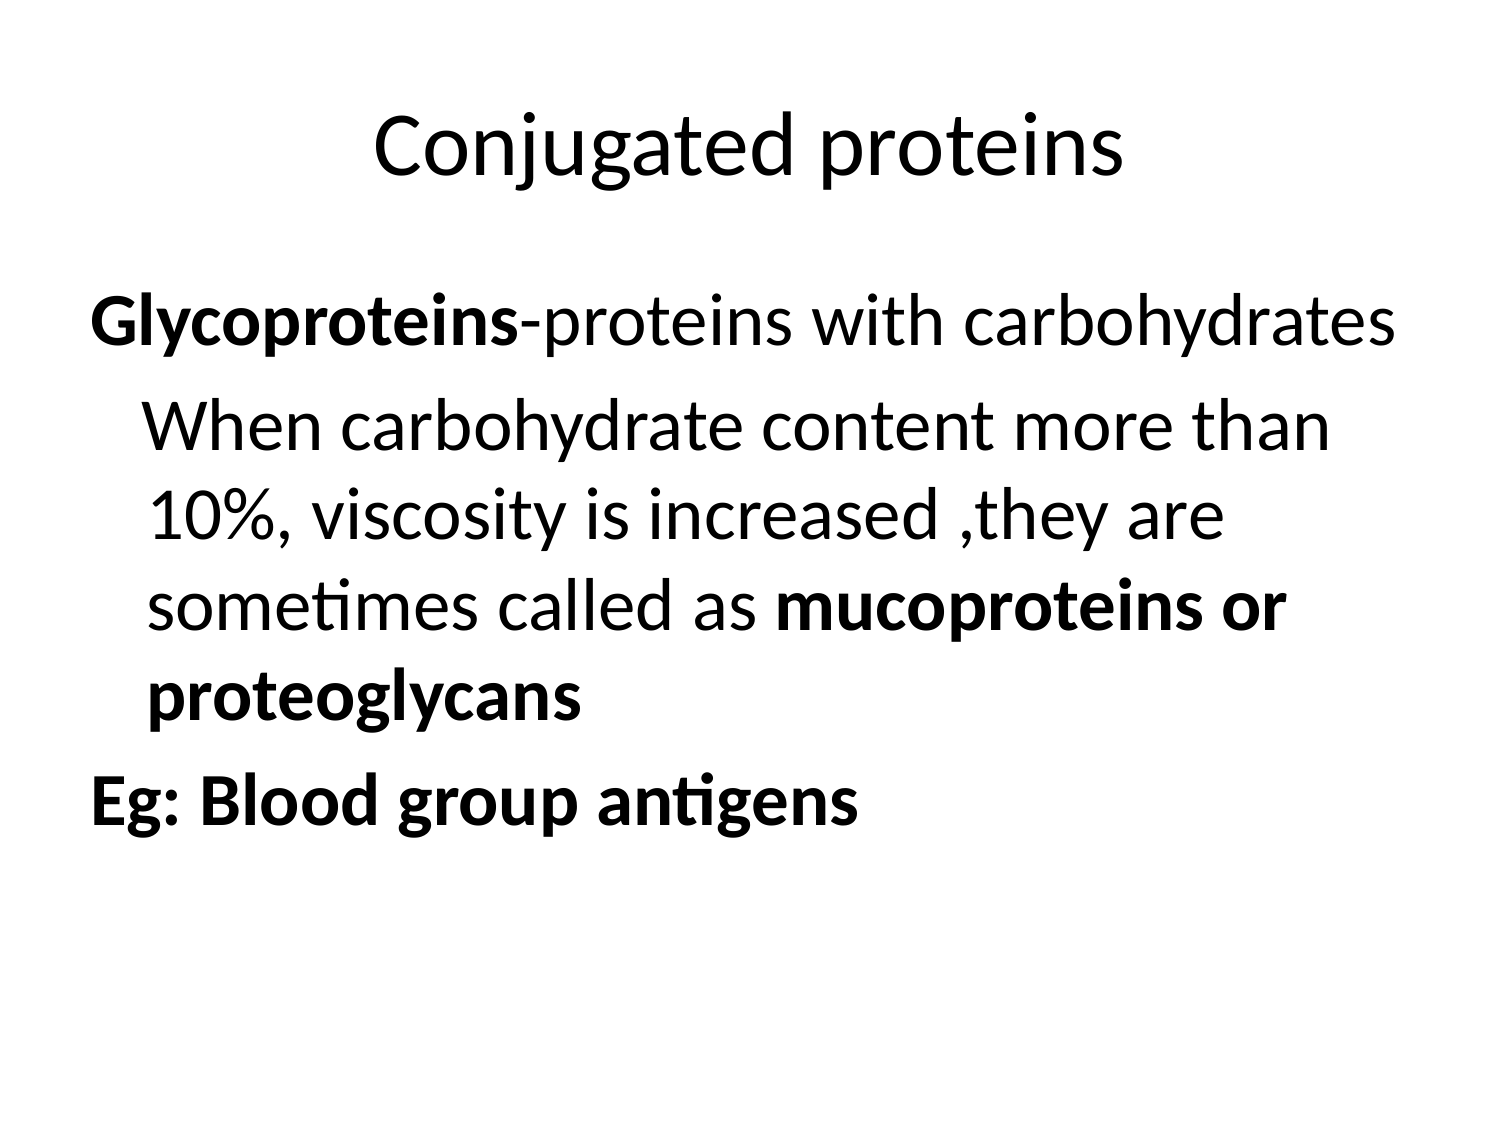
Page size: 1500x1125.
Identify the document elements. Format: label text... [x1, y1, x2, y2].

list Glycoproteins-proteins with carbohydrates When carbohydrate content more than 10%, viscosity is increased ,they are sometimes called as mucoproteins or proteoglycans Eg: Blood group antigens [75, 262, 1425, 1005]
title Conjugated proteins [75, 45, 1425, 233]
